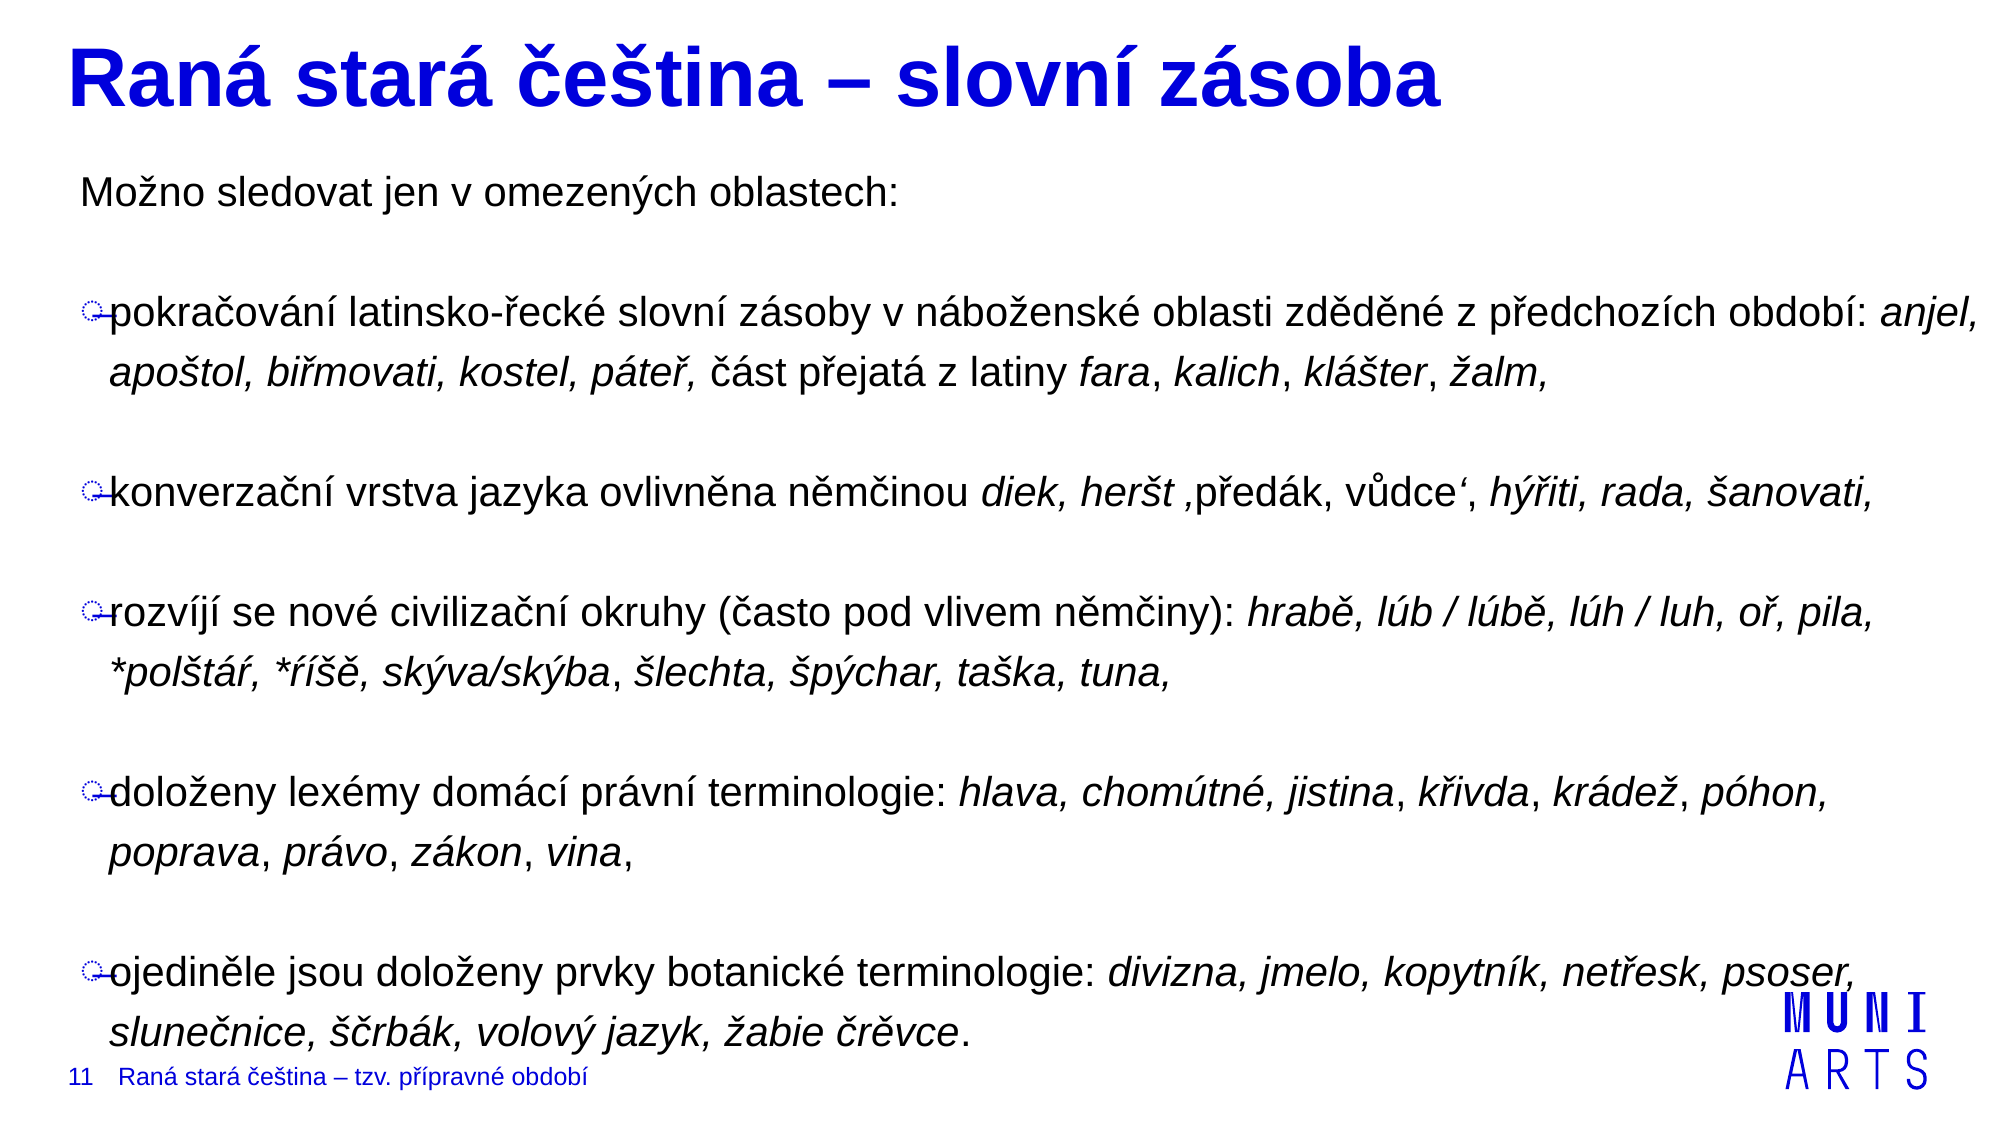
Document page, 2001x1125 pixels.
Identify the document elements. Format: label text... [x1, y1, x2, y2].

list Možno sledovat jen v omezených oblastech: pokračování latinsko-řecké slovní zásoby v náboženské oblasti zděděné z předchozích období: anjel, apoštol, biřmovati, kostel, páteř, část přejatá z latiny fara, kalich, klášter, žalm, konverzační vrstva jazyka ovlivněna němčinou diek, heršt ‚předák, vůdce‘, hýřiti, rada, šanovati, rozvíjí se nové civilizační okruhy (často pod vlivem němčiny): hrabě, lúb / lúbě, lúh / luh, oř, pila, *polštáŕ, *ŕíšě, skýva/skýba, šlechta, špýchar, taška, tuna, doloženy lexémy domácí právní terminologie: hlava, chomútné, jistina, křivda, krádež, póhon, poprava, právo, zákon, vina, ojediněle jsou doloženy prvky botanické terminologie: divizna, jmelo, kopytník, netřesk, psoser, slunečnice, ščrbák, volový jazyk, žabie črěvce. [67, 154, 2000, 942]
footer Raná stará čeština – tzv. přípravné období [118, 1054, 1418, 1097]
title Raná stará čeština – slovní zásoba [67, 39, 1883, 111]
slide_number 11 [67, 1054, 110, 1097]
